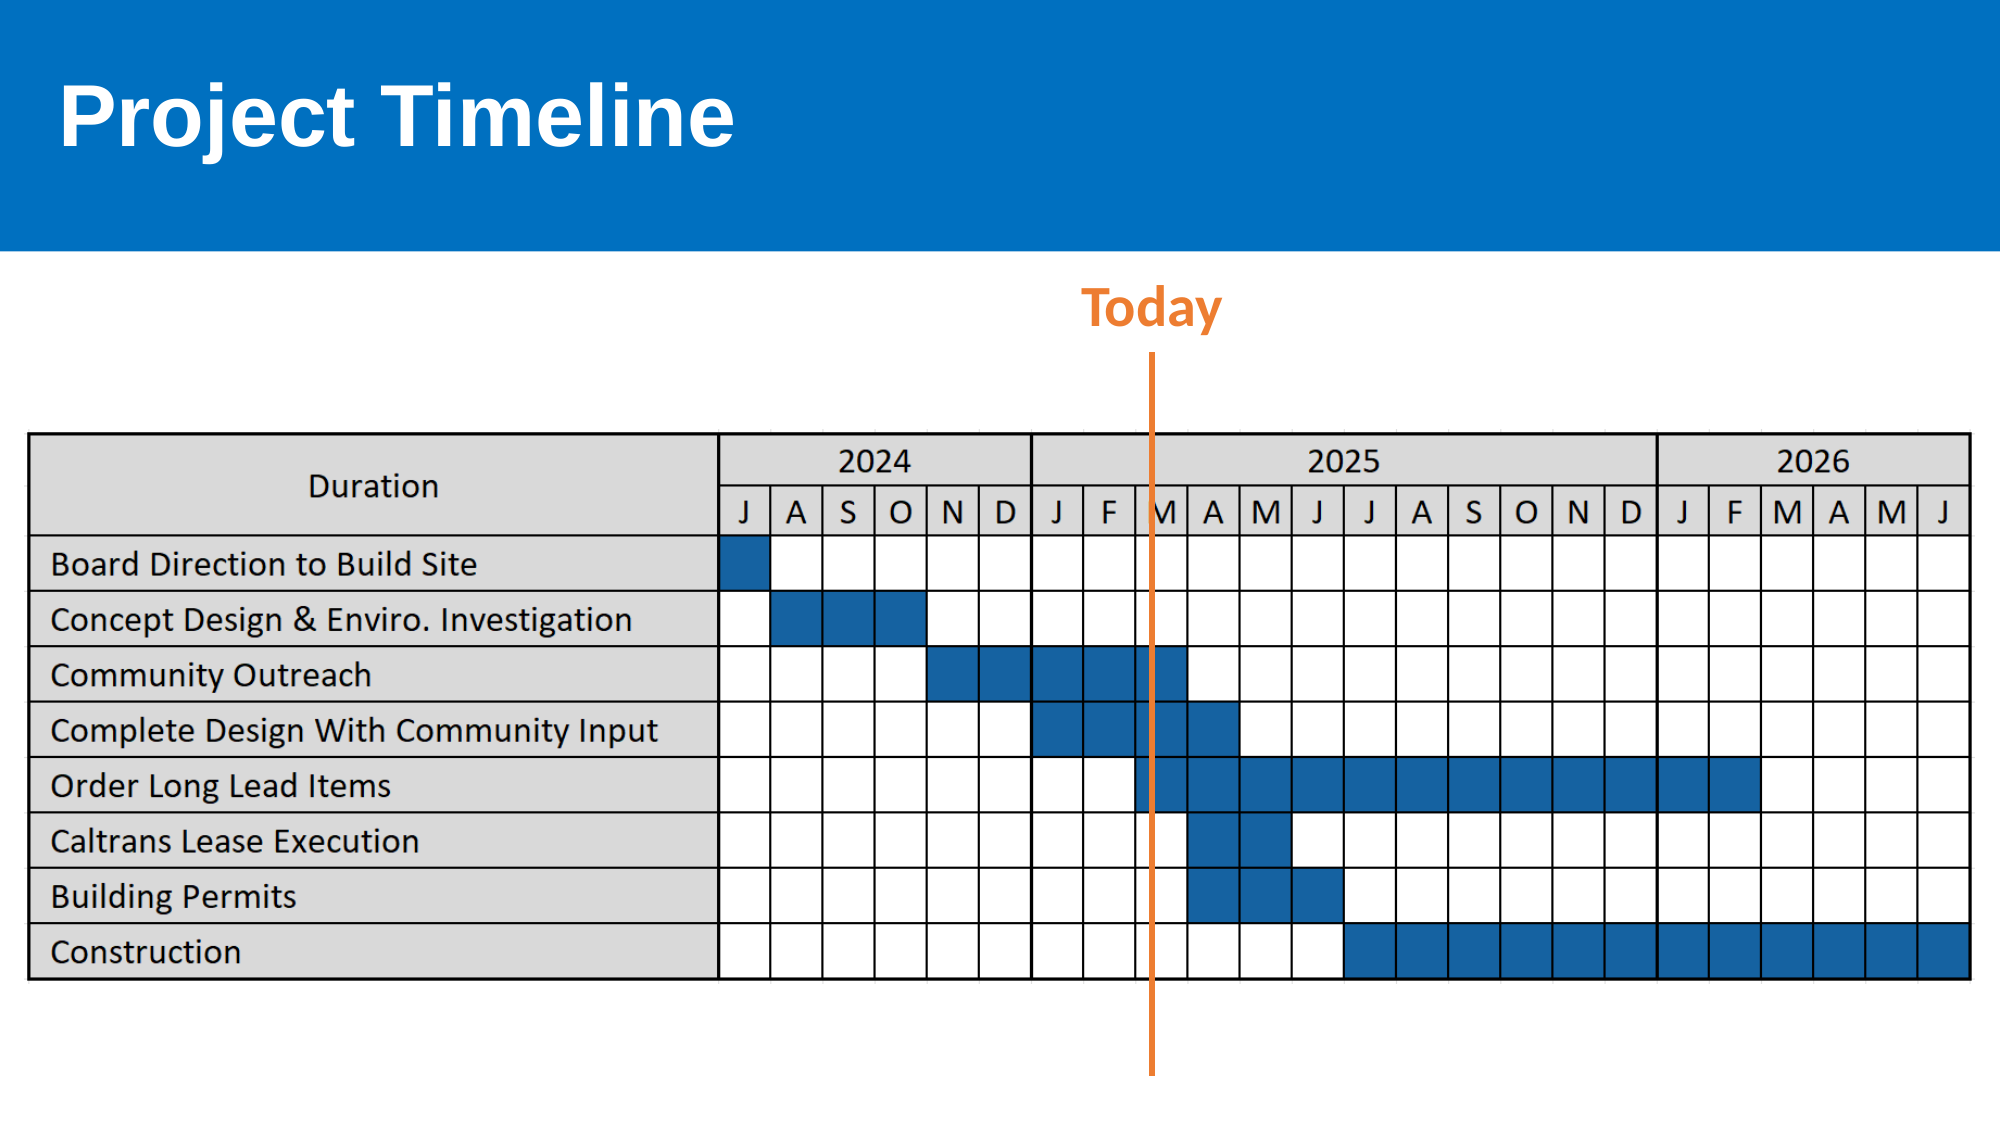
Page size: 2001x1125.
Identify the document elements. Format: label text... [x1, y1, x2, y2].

picture [24, 429, 1046, 984]
picture [1257, 429, 1975, 984]
title Project Timeline [43, 62, 1769, 280]
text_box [1046, 260, 1257, 1076]
